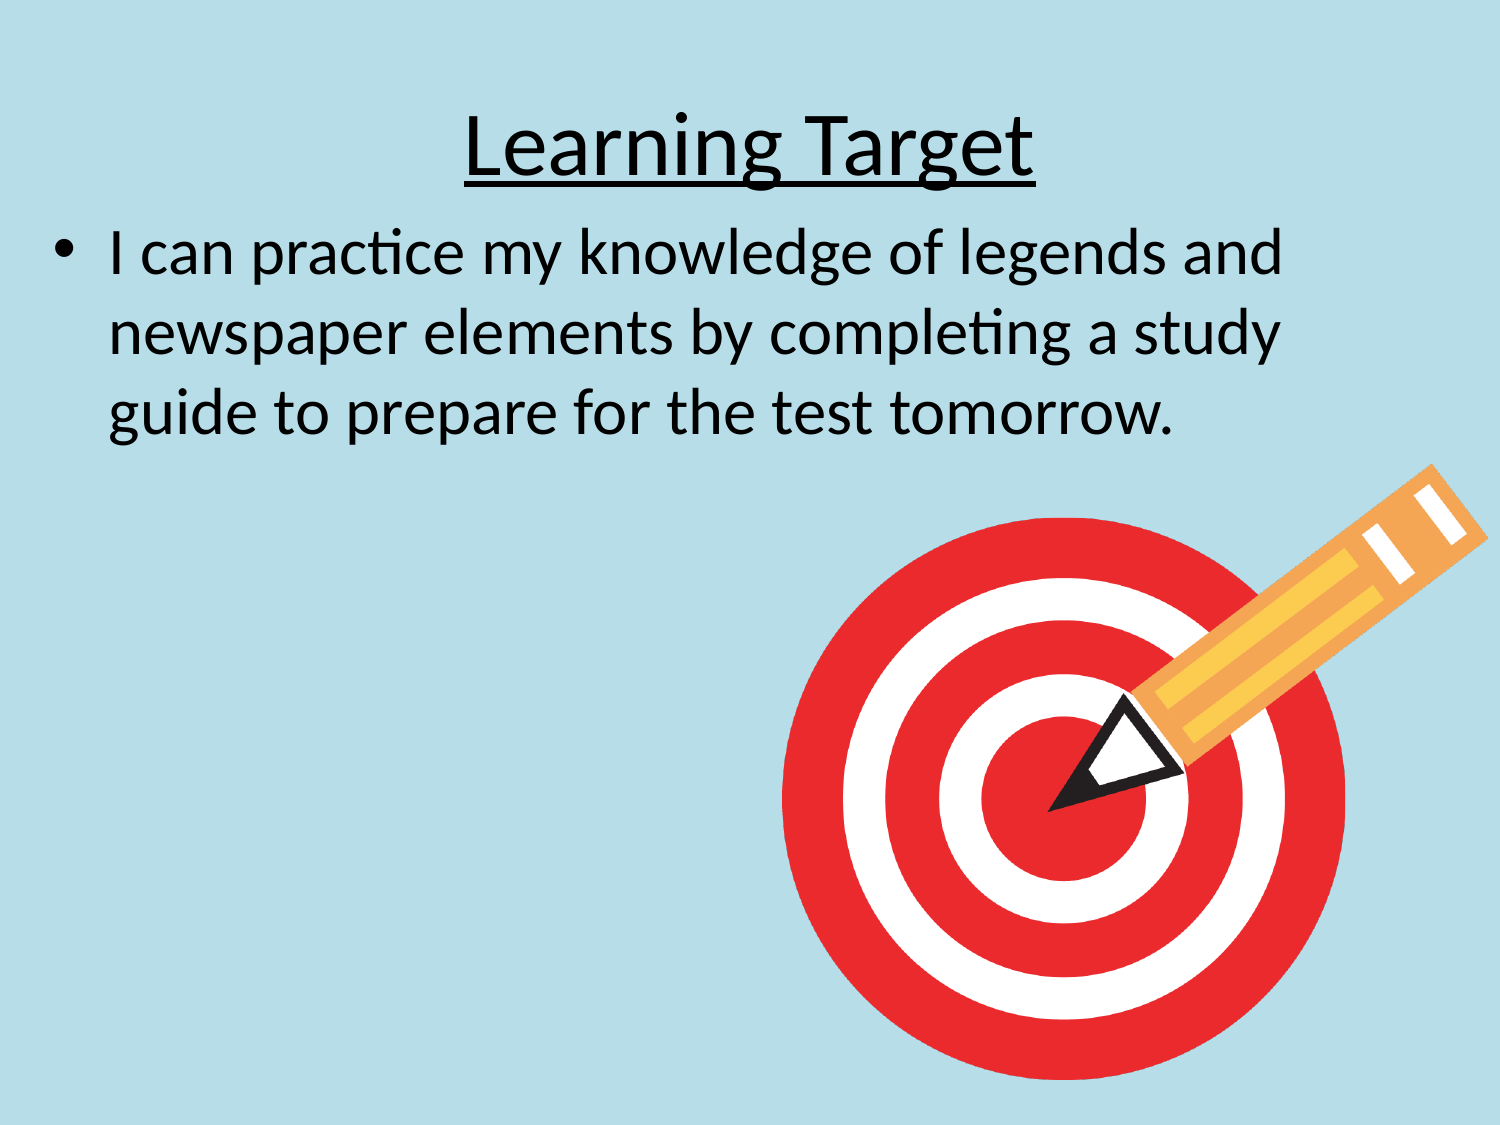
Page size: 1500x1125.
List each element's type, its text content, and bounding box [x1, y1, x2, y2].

title Learning Target [75, 45, 1425, 233]
list I can practice my knowledge of legends and newspaper elements by completing a study guide to prepare for the test tomorrow. [37, 200, 1388, 1018]
picture [774, 405, 1495, 1125]
